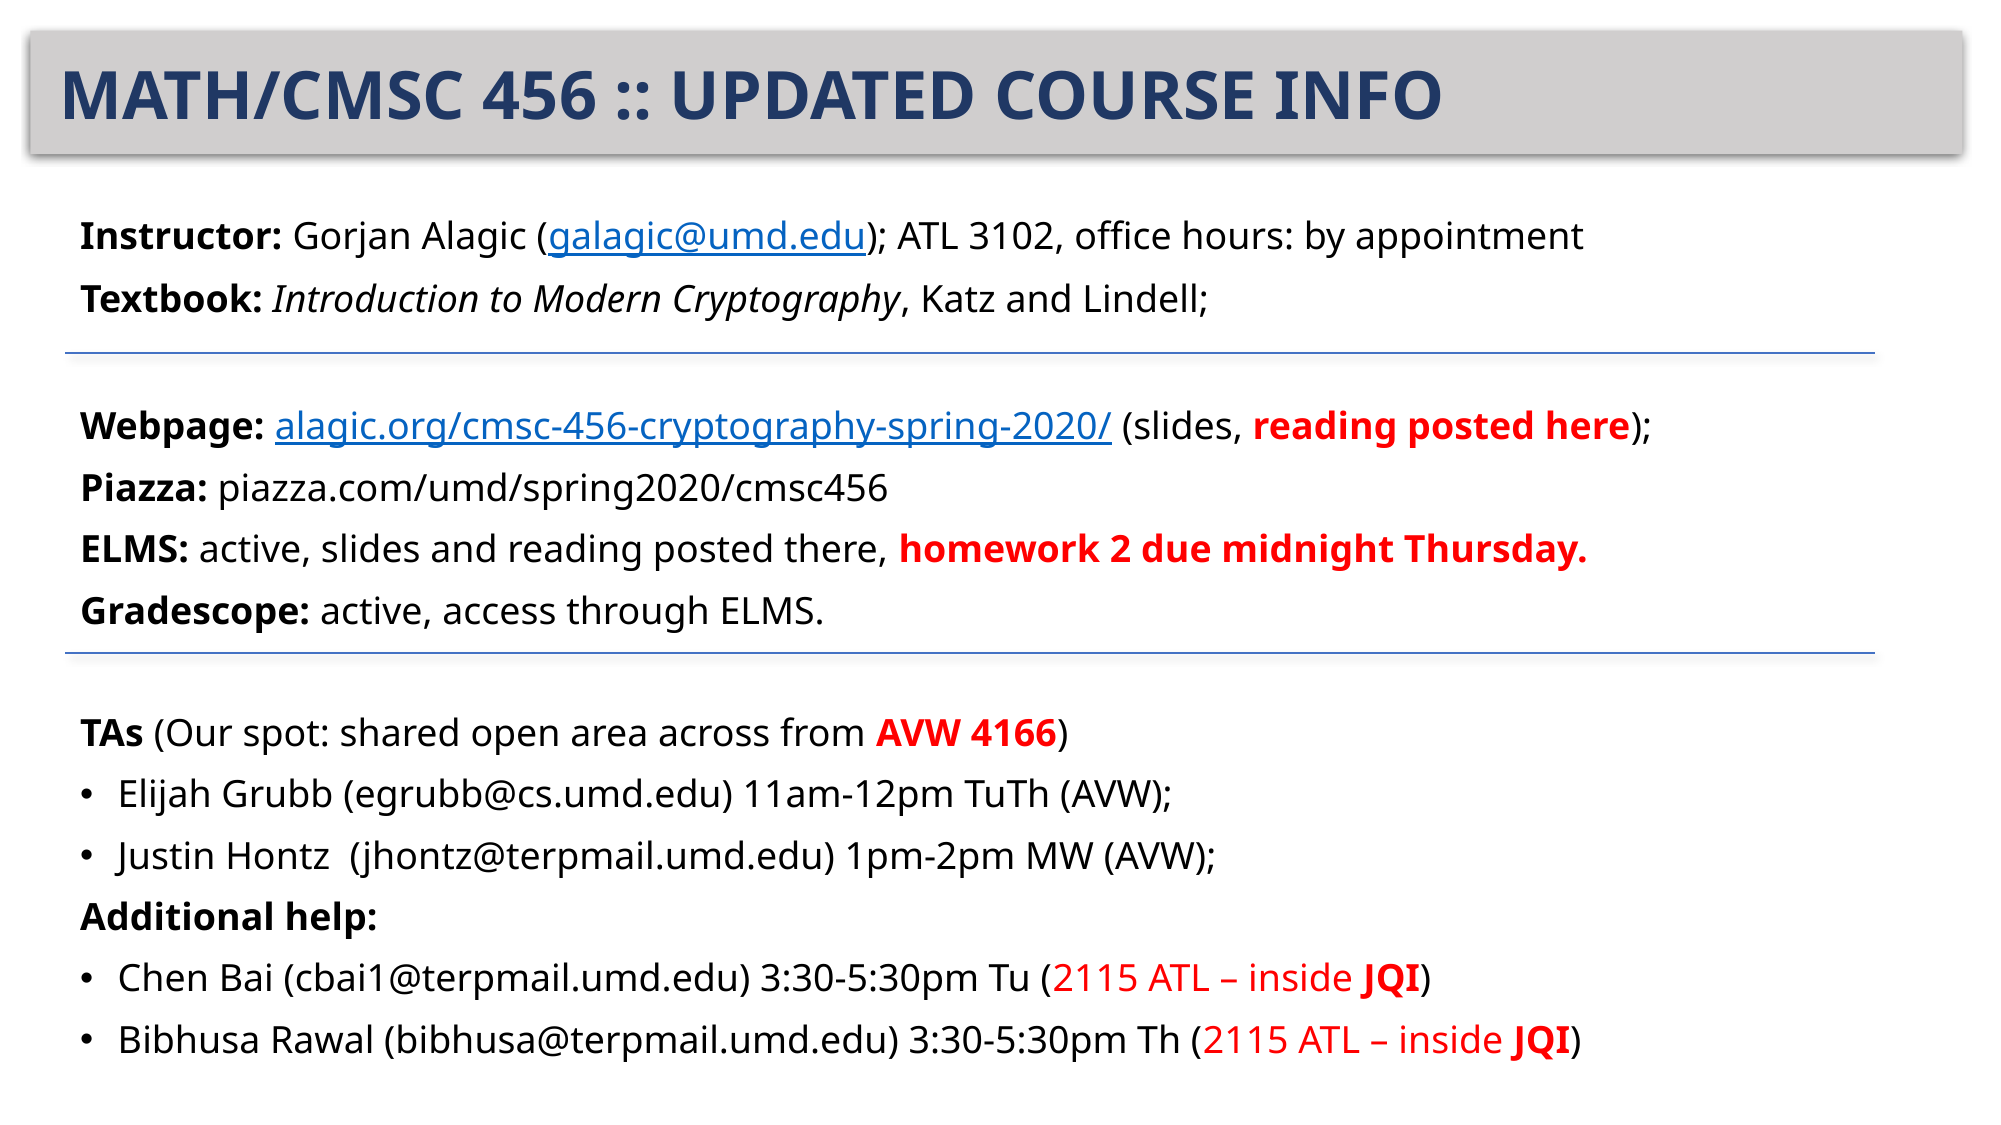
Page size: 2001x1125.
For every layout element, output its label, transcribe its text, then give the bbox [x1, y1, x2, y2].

list Instructor: Gorjan Alagic (galagic@umd.edu); ATL 3102, office hours: by appointment Textbook: Introduction to Modern Cryptography, Katz and Lindell; Webpage: alagic.org/cmsc-456-cryptography-spring-2020/ (slides, reading posted here); Piazza: piazza.com/umd/spring2020/cmsc456 ELMS: active, slides and reading posted there, homework 2 due midnight Thursday. Gradescope: active, access through ELMS. TAs (Our spot: shared open area across from AVW 4166) Elijah Grubb (egrubb@cs.umd.edu) 11am-12pm TuTh (AVW); Justin Hontz (jhontz@terpmail.umd.edu) 1pm-2pm MW (AVW); Additional help: Chen Bai (cbai1@terpmail.umd.edu) 3:30-5:30pm Tu (2115 ATL – inside JQI) Bibhusa Rawal (bibhusa@terpmail.umd.edu) 3:30-5:30pm Th (2115 ATL – inside JQI) [65, 205, 1909, 1095]
text_box [30, 30, 1963, 155]
title MATH/CMSC 456 :: UPDATED COURSE INFO [44, 41, 1970, 155]
